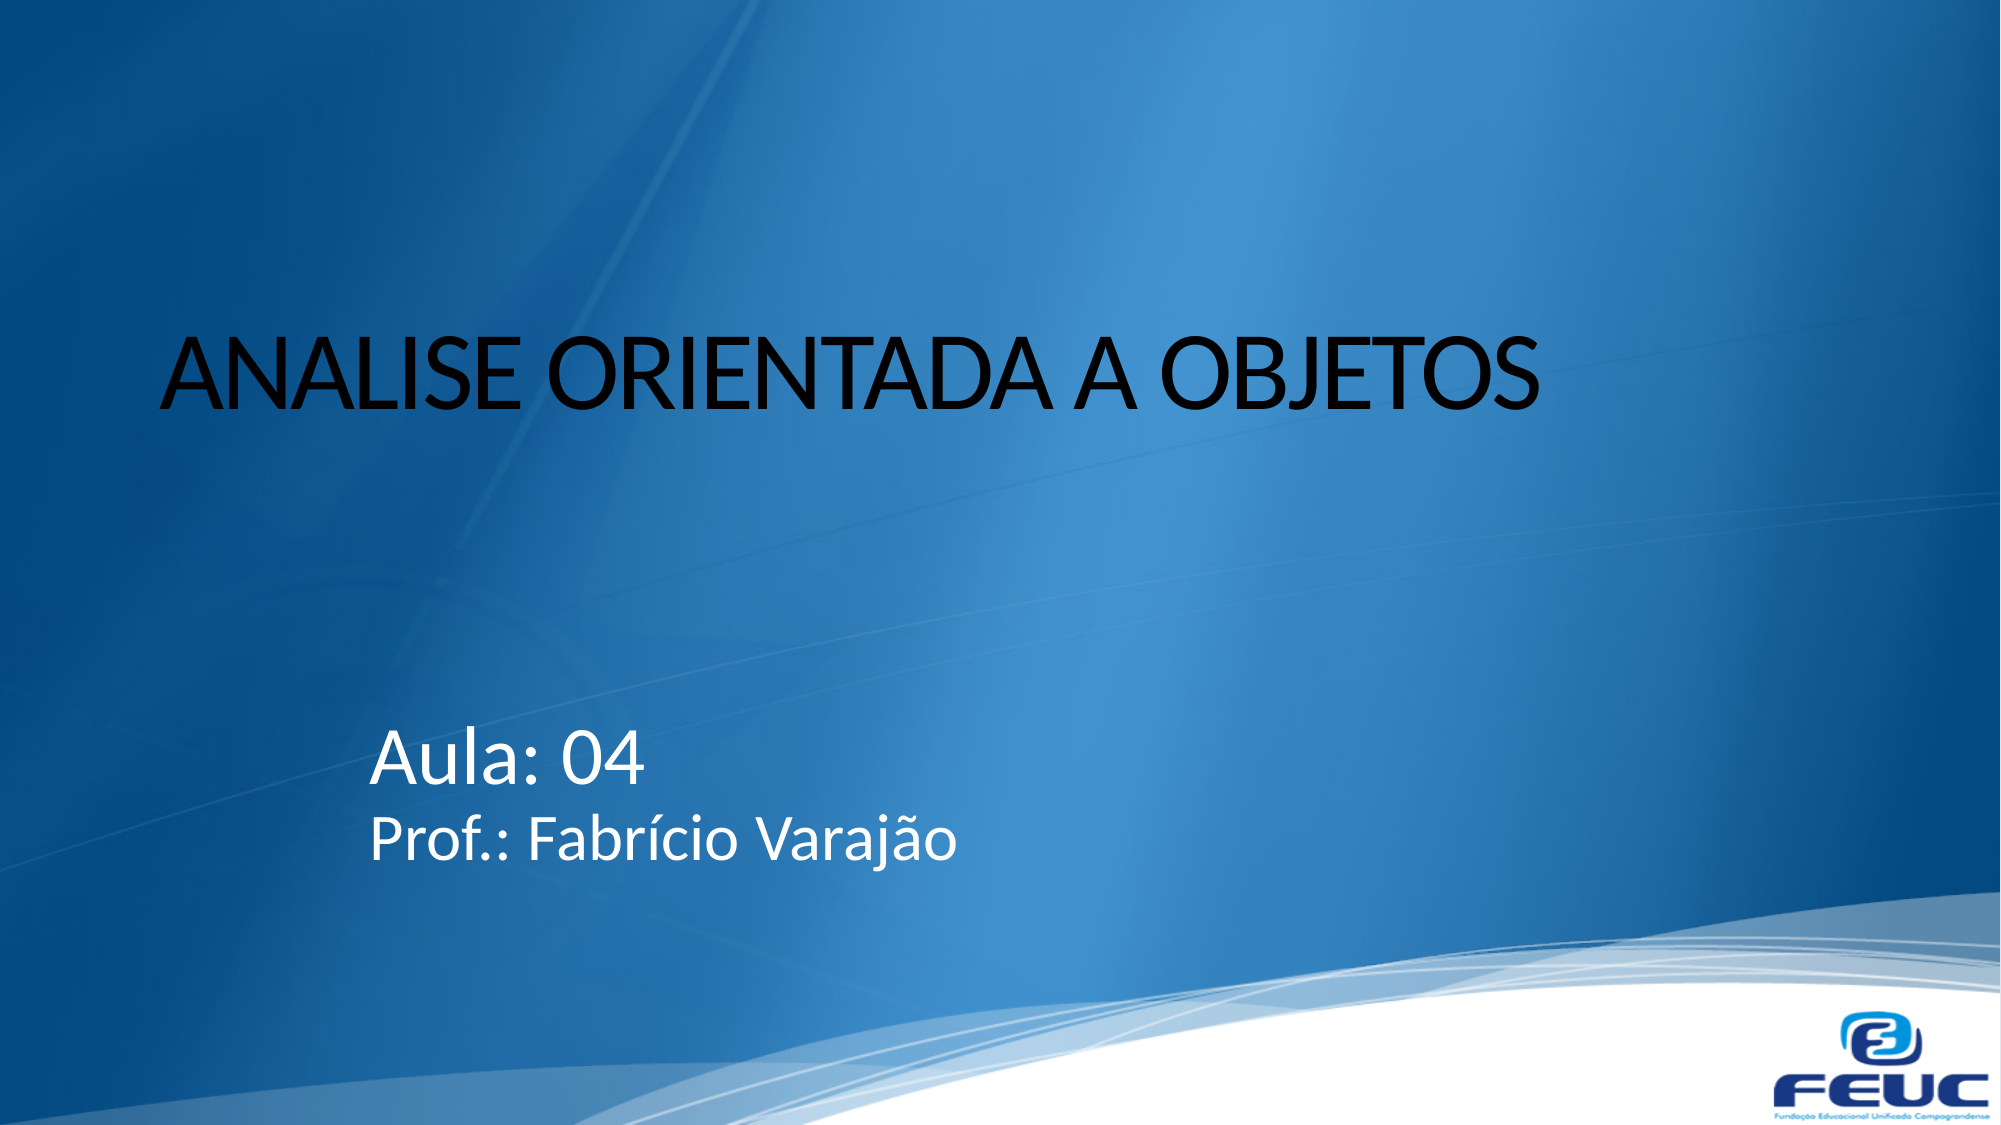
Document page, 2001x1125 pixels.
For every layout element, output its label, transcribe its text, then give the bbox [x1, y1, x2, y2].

picture [0, 0, 2001, 1125]
title ANALISE ORIENTADA A OBJETOS [159, 312, 1840, 563]
subtitle Aula: 04 Prof.: Fabrício Varajão [369, 712, 1630, 1000]
